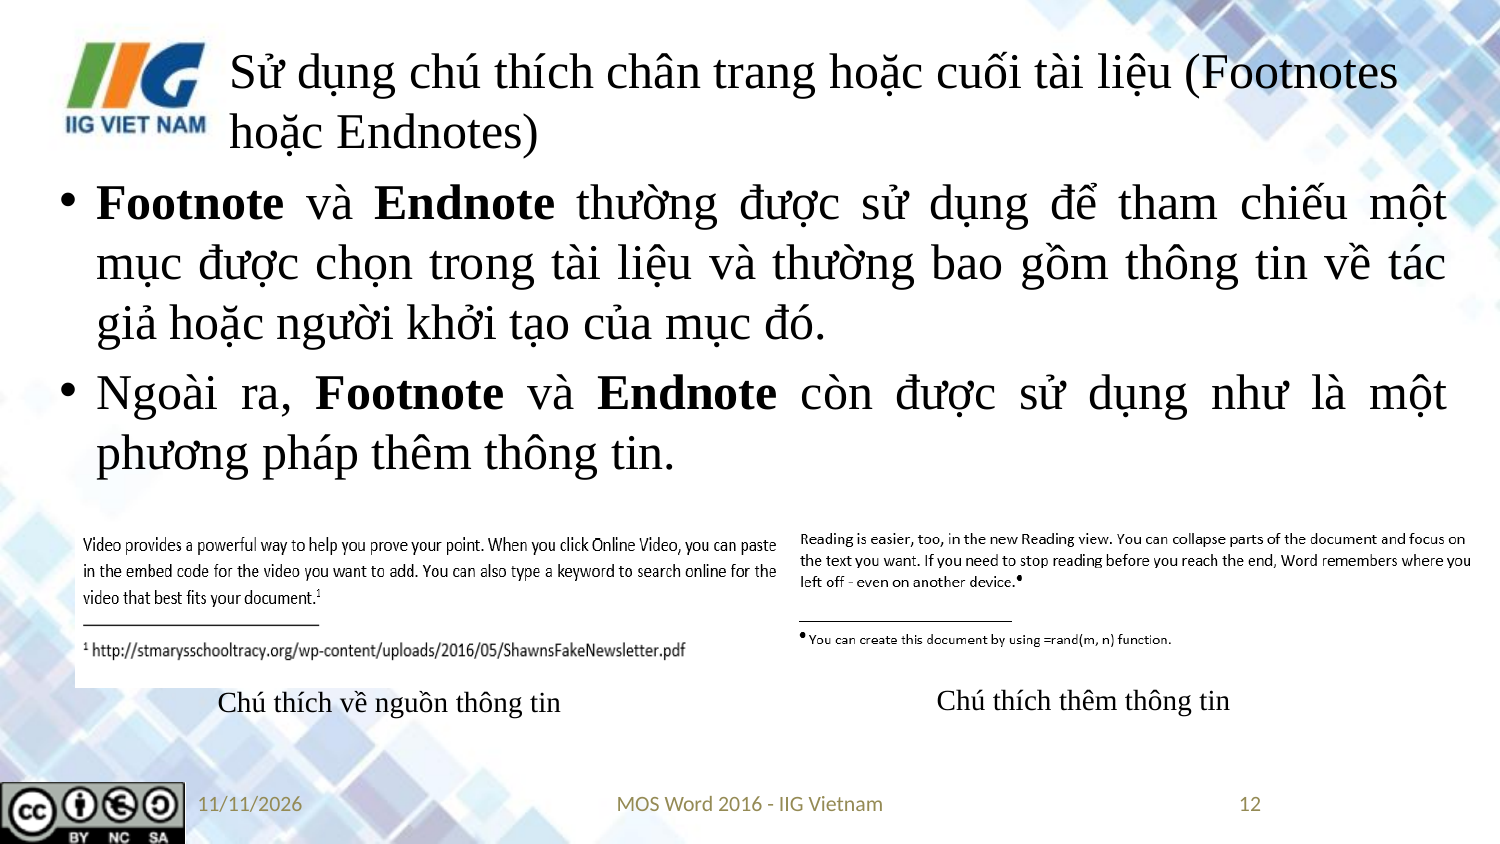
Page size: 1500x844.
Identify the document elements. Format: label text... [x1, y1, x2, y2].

picture [0, 0, 1500, 844]
text_box Chú thích về nguồn thông tin [202, 697, 577, 726]
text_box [74, 524, 783, 689]
slide_number 12 [1074, 782, 1425, 828]
footer MOS Word 2016 - IIG Vietnam [512, 782, 988, 828]
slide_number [75, 782, 425, 828]
text_box Chú thích thêm thông tin [921, 674, 1246, 724]
title Sử dụng chú thích chân trang hoặc cuối tài liệu (Footnotes hoặc Endnotes) [214, 35, 1480, 162]
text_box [793, 524, 1480, 657]
list Footnote và Endnote thường được sử dụng để tham chiếu một mục được chọn trong tài liệu và thường bao gồm thông tin về tác giả hoặc người khởi tạo của mục đó. Ngoài ra, Footnote và Endnote còn được sử dụng như là một phương pháp thêm thông tin. [44, 161, 1464, 764]
